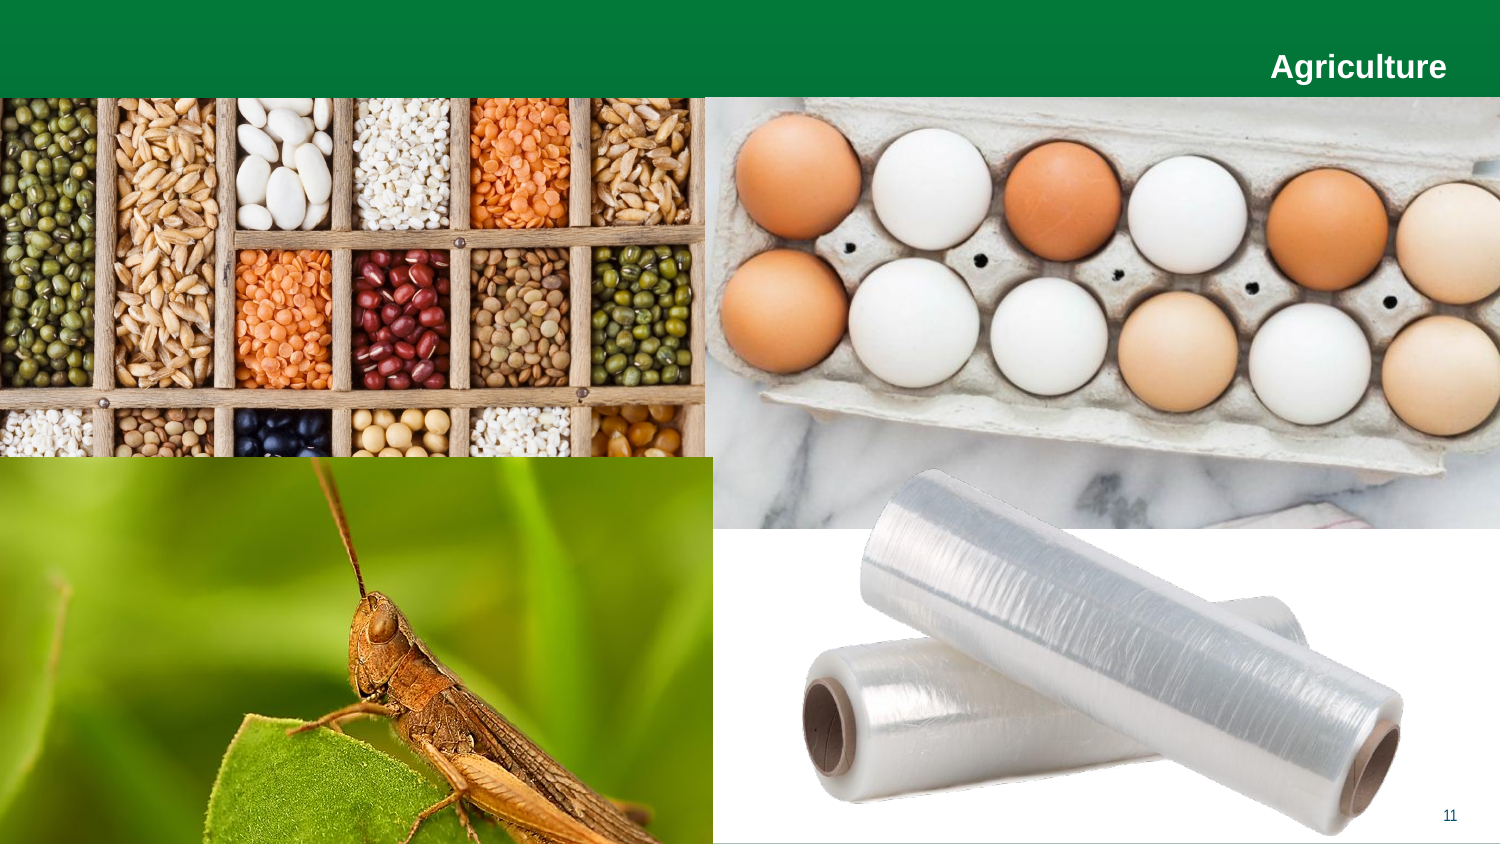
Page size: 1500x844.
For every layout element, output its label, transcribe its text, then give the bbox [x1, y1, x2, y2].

title Agriculture [57, 29, 1463, 97]
slide_number ‹#› [1436, 796, 1473, 844]
picture [0, 97, 1500, 844]
